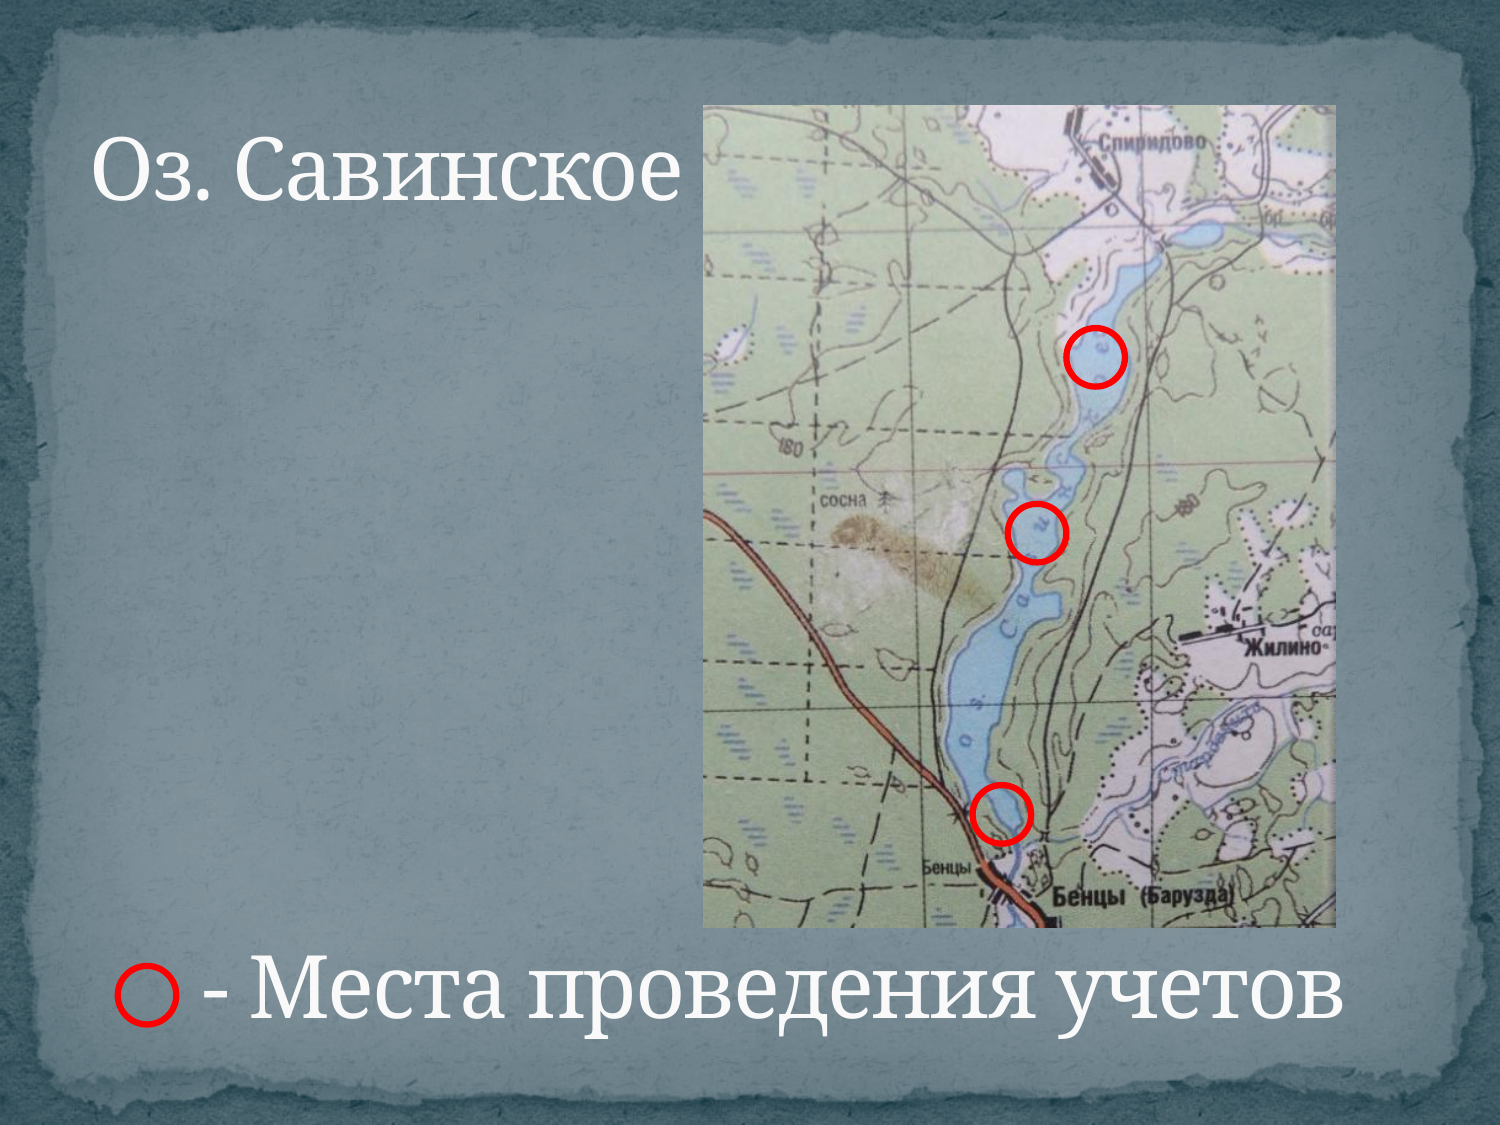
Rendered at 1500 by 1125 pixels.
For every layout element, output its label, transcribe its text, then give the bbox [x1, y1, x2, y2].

title Оз. Савинское [74, 24, 1425, 225]
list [705, 108, 1335, 926]
text_box [114, 962, 180, 1028]
text_box - Места проведения учетов [187, 902, 1456, 1044]
